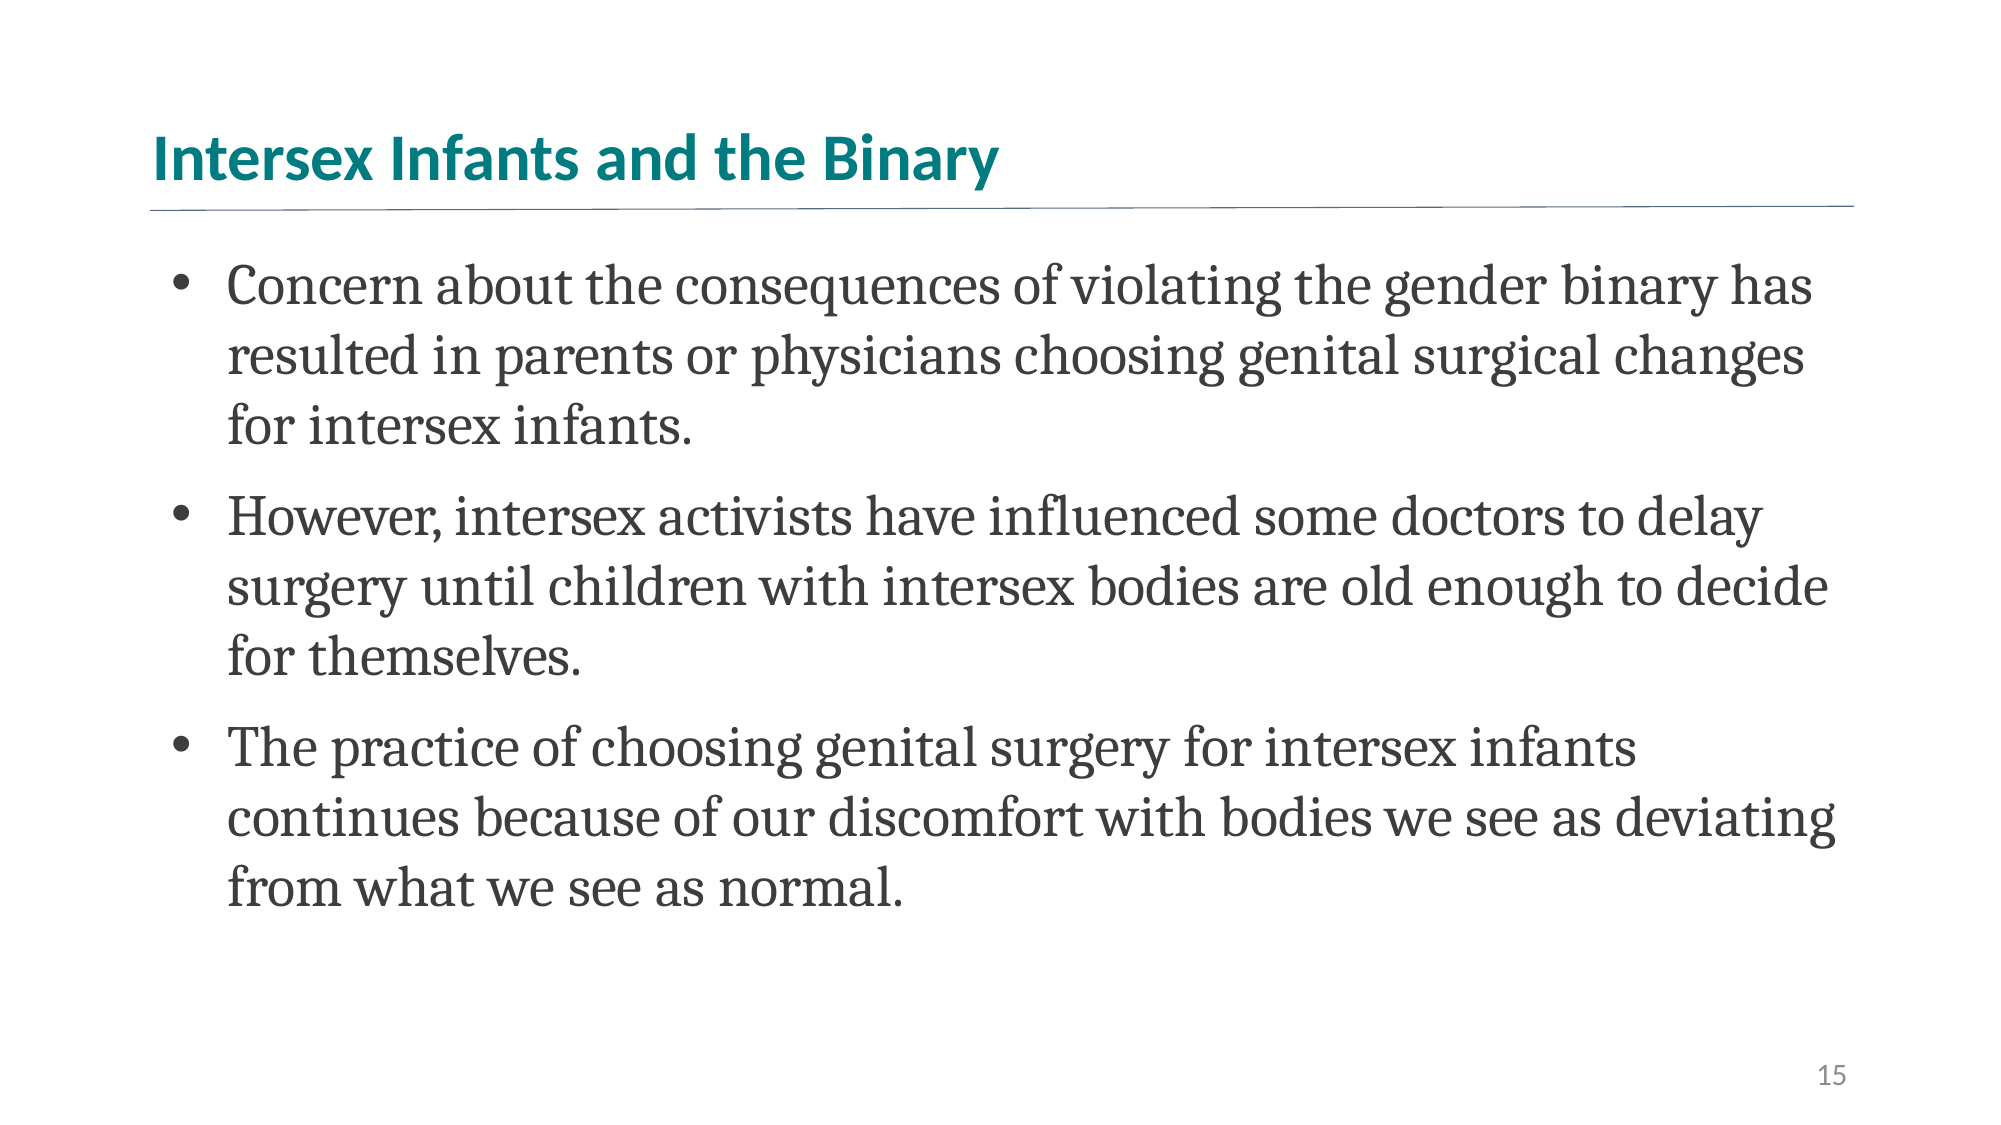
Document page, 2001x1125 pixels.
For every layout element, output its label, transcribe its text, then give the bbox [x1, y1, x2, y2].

title Intersex Infants and the Binary [137, 107, 1863, 211]
list Concern about the consequences of violating the gender binary has resulted in parents or physicians choosing genital surgical changes for intersex infants. However, intersex activists have influenced some doctors to delay surgery until children with intersex bodies are old enough to decide for themselves. The practice of choosing genital surgery for intersex infants continues because of our discomfort with bodies we see as deviating from what we see as normal. [156, 238, 1856, 1007]
slide_number 15 [1412, 1042, 1863, 1103]
